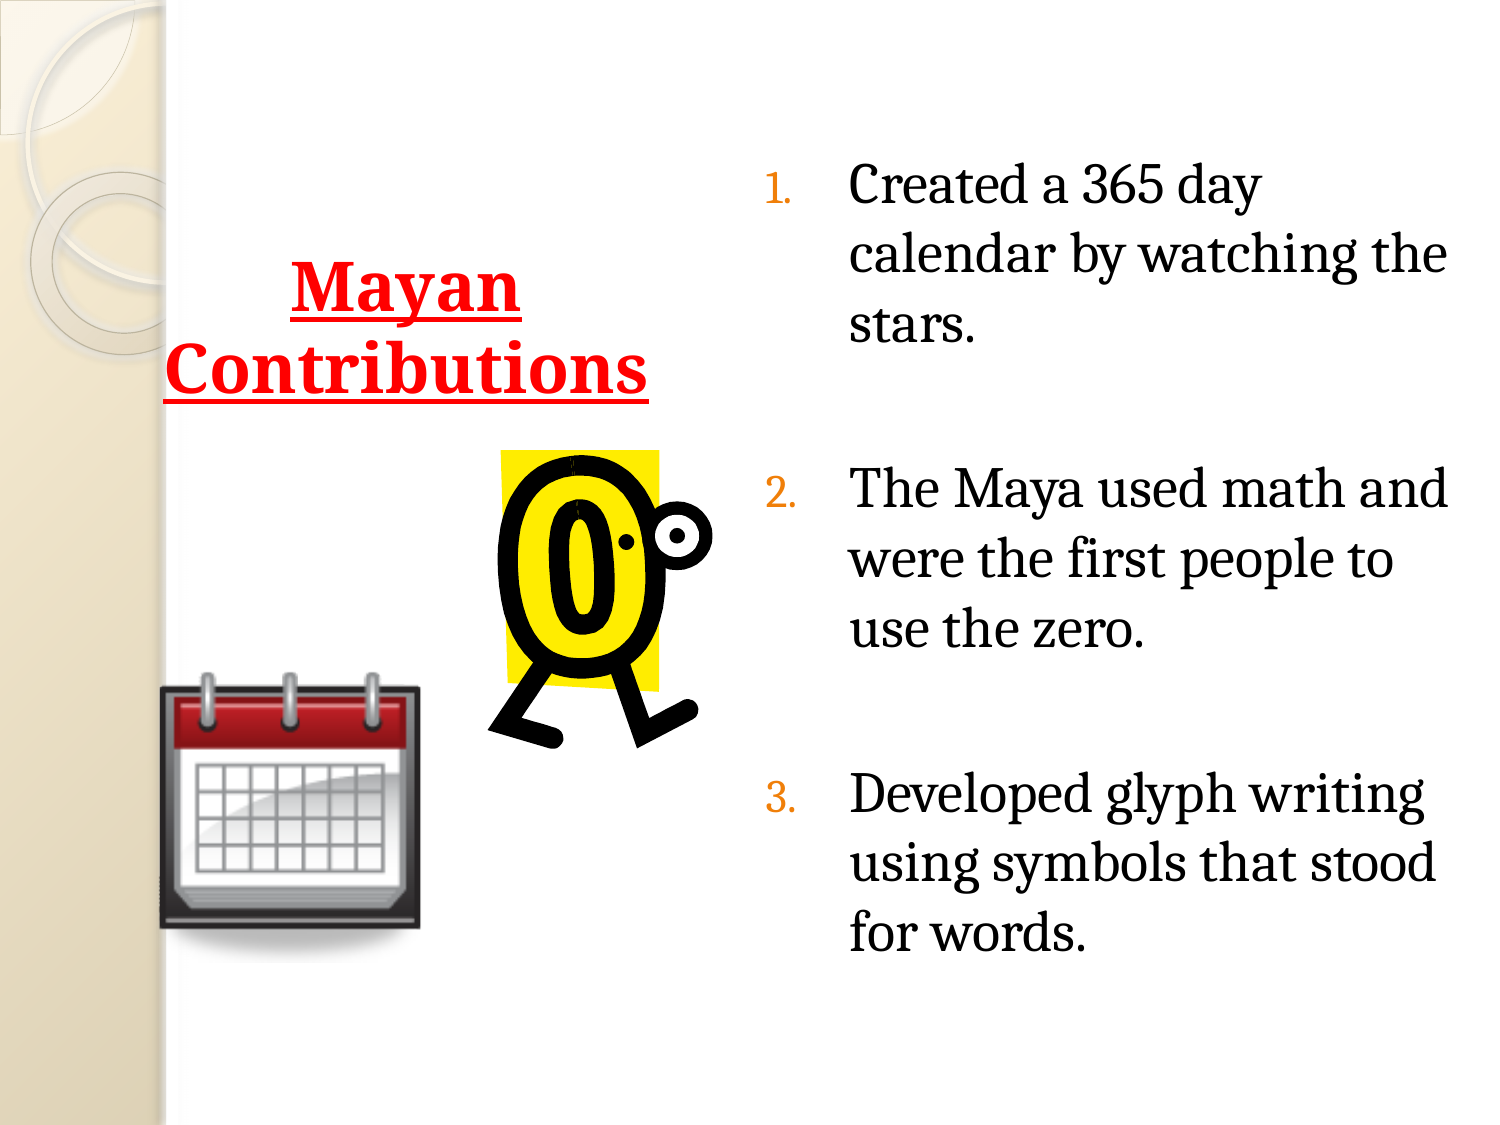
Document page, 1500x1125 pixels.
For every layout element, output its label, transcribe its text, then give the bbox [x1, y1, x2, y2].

picture [486, 449, 713, 751]
title Mayan Contributions [137, 174, 675, 975]
list Created a 365 day calendar by watching the stars. The Maya used math and were the first people to use the zero. Developed glyph writing using symbols that stood for words. [737, 137, 1466, 1025]
picture [137, 662, 438, 963]
